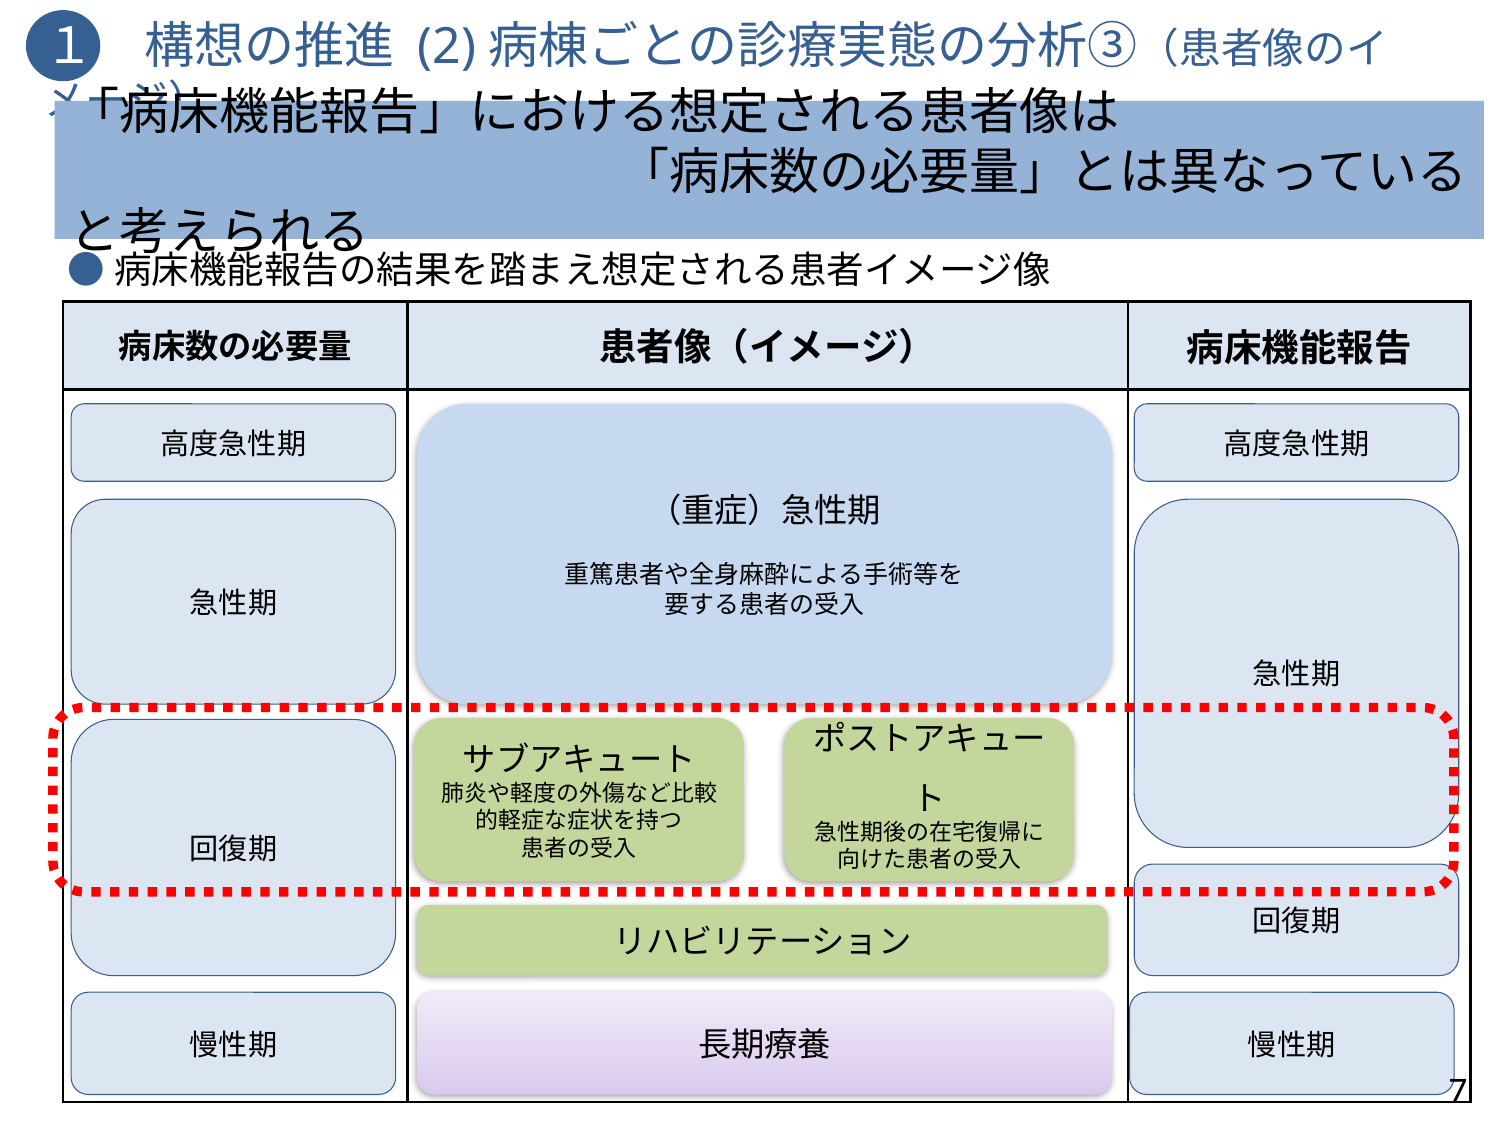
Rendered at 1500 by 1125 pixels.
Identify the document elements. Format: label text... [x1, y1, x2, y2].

text_box リハビリテーション [416, 904, 1109, 977]
text_box 長期療養 [416, 991, 1113, 1096]
table_header 患者像（イメージ） [409, 303, 1127, 388]
text_box [23, 26, 29, 65]
table_cell [409, 892, 1127, 1101]
text_box 高度急性期 [1132, 401, 1461, 484]
table_cell [64, 886, 406, 1101]
table_cell [409, 391, 1127, 707]
text_box 急性期 [69, 497, 398, 707]
text_box 回復期 [69, 890, 398, 978]
table_header 病床機能報告 [1129, 303, 1469, 388]
text_box ●病床機能報告の結果を踏まえ想定される患者イメージ像 [52, 238, 1177, 299]
text_box 急性期 [1132, 497, 1461, 814]
text_box （重症）急性期 重篤患者や全身麻酔による手術等を 要する患者の受入 [416, 402, 1113, 705]
text_box [50, 705, 1457, 894]
table_cell [1129, 391, 1469, 1058]
text_box 回復期 [1132, 867, 1461, 978]
text_box １ 構想の推進 (2)病棟ごとの診療実態の分析③（患者像のイメージ） [29, 6, 1459, 101]
text_box 慢性期 [69, 990, 398, 1097]
table_header 病床数の必要量 [64, 303, 406, 388]
text_box 高度急性期 [69, 401, 398, 484]
text_box 「病床機能報告」における想定される患者像は 「病床数の必要量」とは異なっていると考えられる [54, 100, 1484, 239]
table_cell [64, 391, 406, 712]
text_box 慢性期 [1127, 990, 1457, 1090]
slide_number 7 [1128, 1103, 1132, 1115]
text_box 7 [1132, 1058, 1483, 1119]
